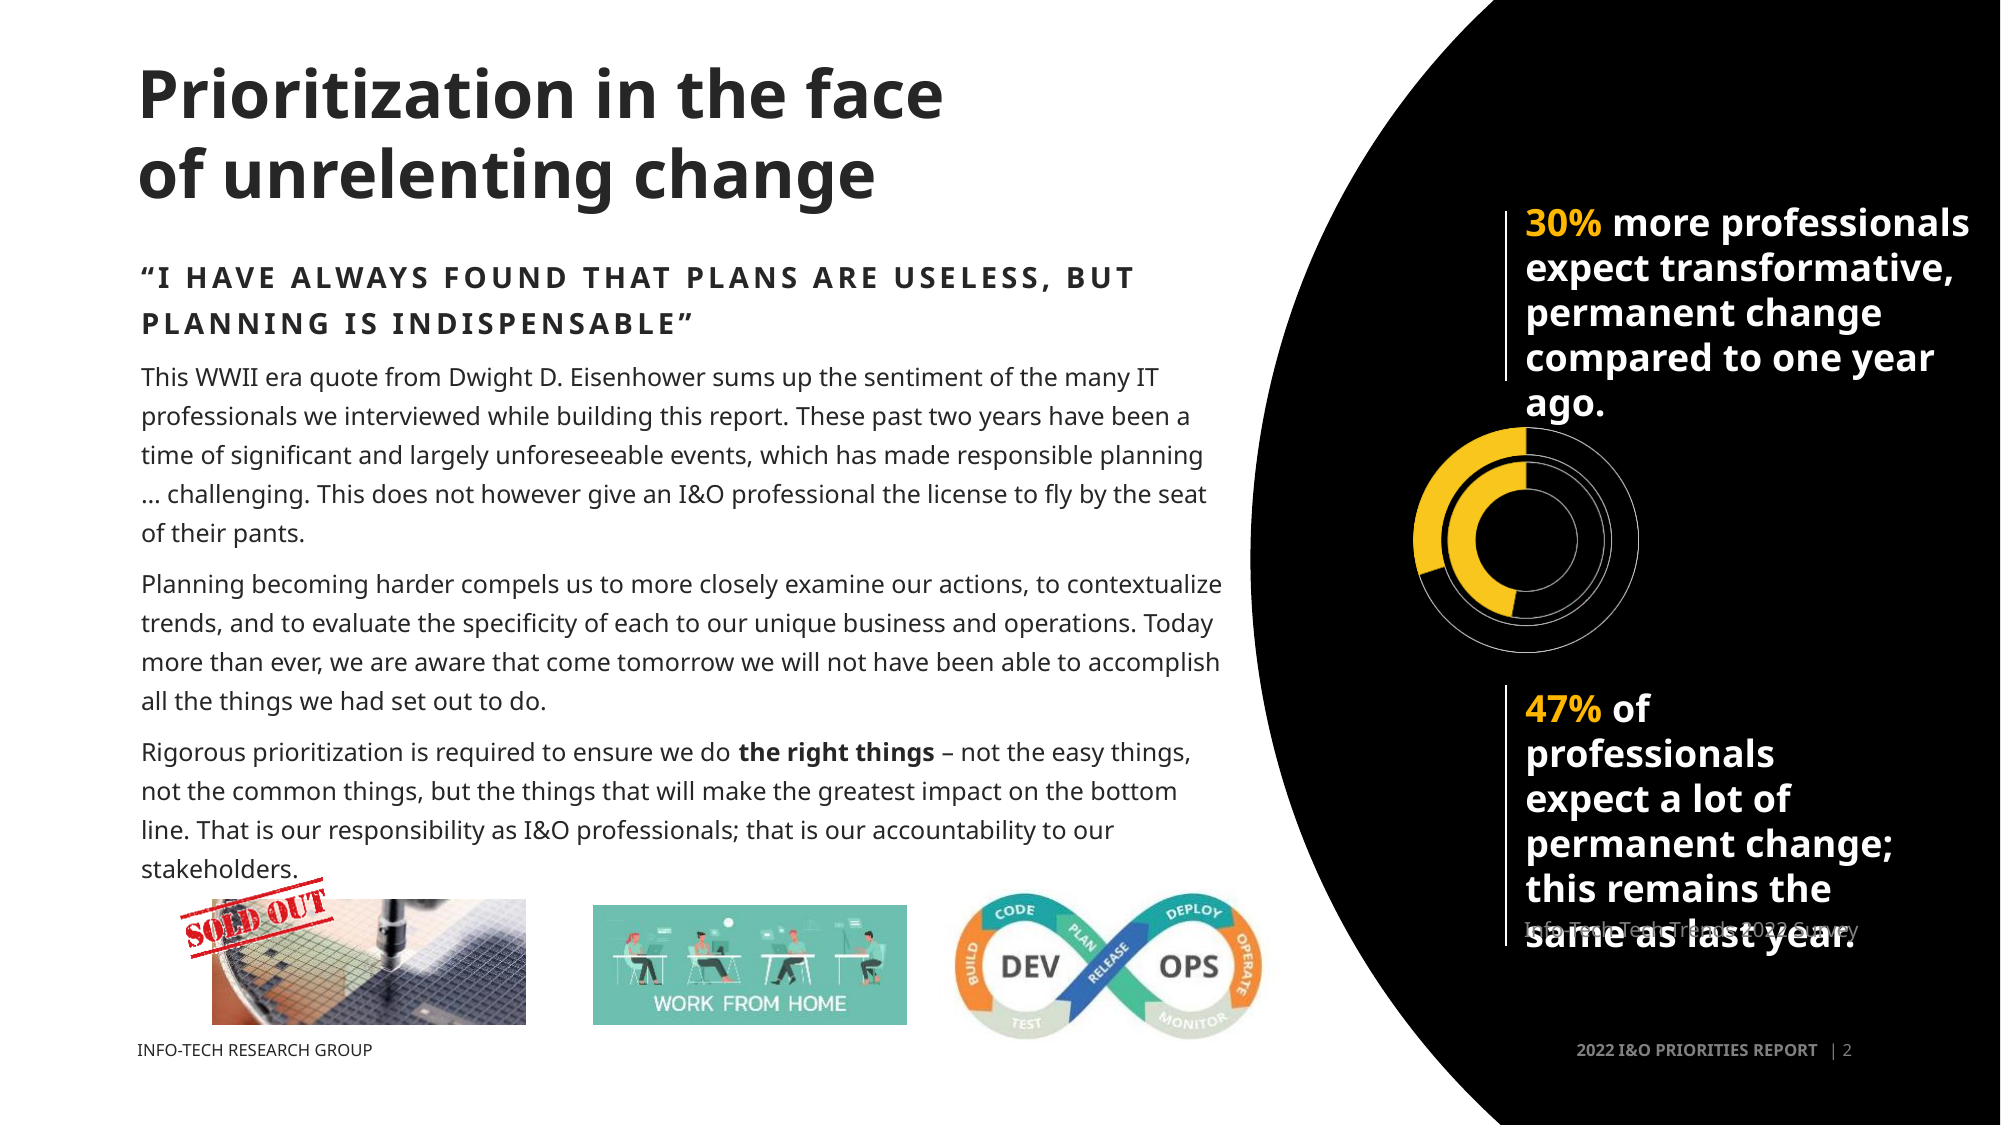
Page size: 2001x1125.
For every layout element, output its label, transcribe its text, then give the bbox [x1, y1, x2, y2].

text_box 30% more professionals expect transformative, permanent change compared to one year ago. [1525, 199, 1976, 425]
picture [593, 905, 907, 1025]
picture [180, 877, 526, 1025]
picture [1411, 426, 1640, 654]
list “I have always found that plans are useless, but planning is indispensable” This WWII era quote from Dwight D. Eisenhower sums up the sentiment of the many IT professionals we interviewed while building this report. These past two years have been a time of significant and largely unforeseeable events, which has made responsible planning … challenging. This does not however give an I&O professional the license to fly by the seat of their pants. Planning becoming harder compels us to more closely examine our actions, to contextualize trends, and to evaluate the specificity of each to our unique business and operations. Today more than ever, we are aware that come tomorrow we will not have been able to accomplish all the things we had set out to do. Rigorous prioritization is required to ensure we do the right things – not the easy things, not the common things, but the things that will make the greatest impact on the bottom line. That is our responsibility as I&O professionals; that is our accountability to our stakeholders. [140, 249, 1227, 848]
title Prioritization in the face of unrelenting change [137, 106, 1030, 213]
text_box 47% of professionals expect a lot of permanent change; this remains the same as last year. [1525, 684, 1898, 955]
picture [938, 889, 1290, 1042]
text_box Info-Tech Tech Trends 2022 Survey [1524, 916, 1876, 978]
